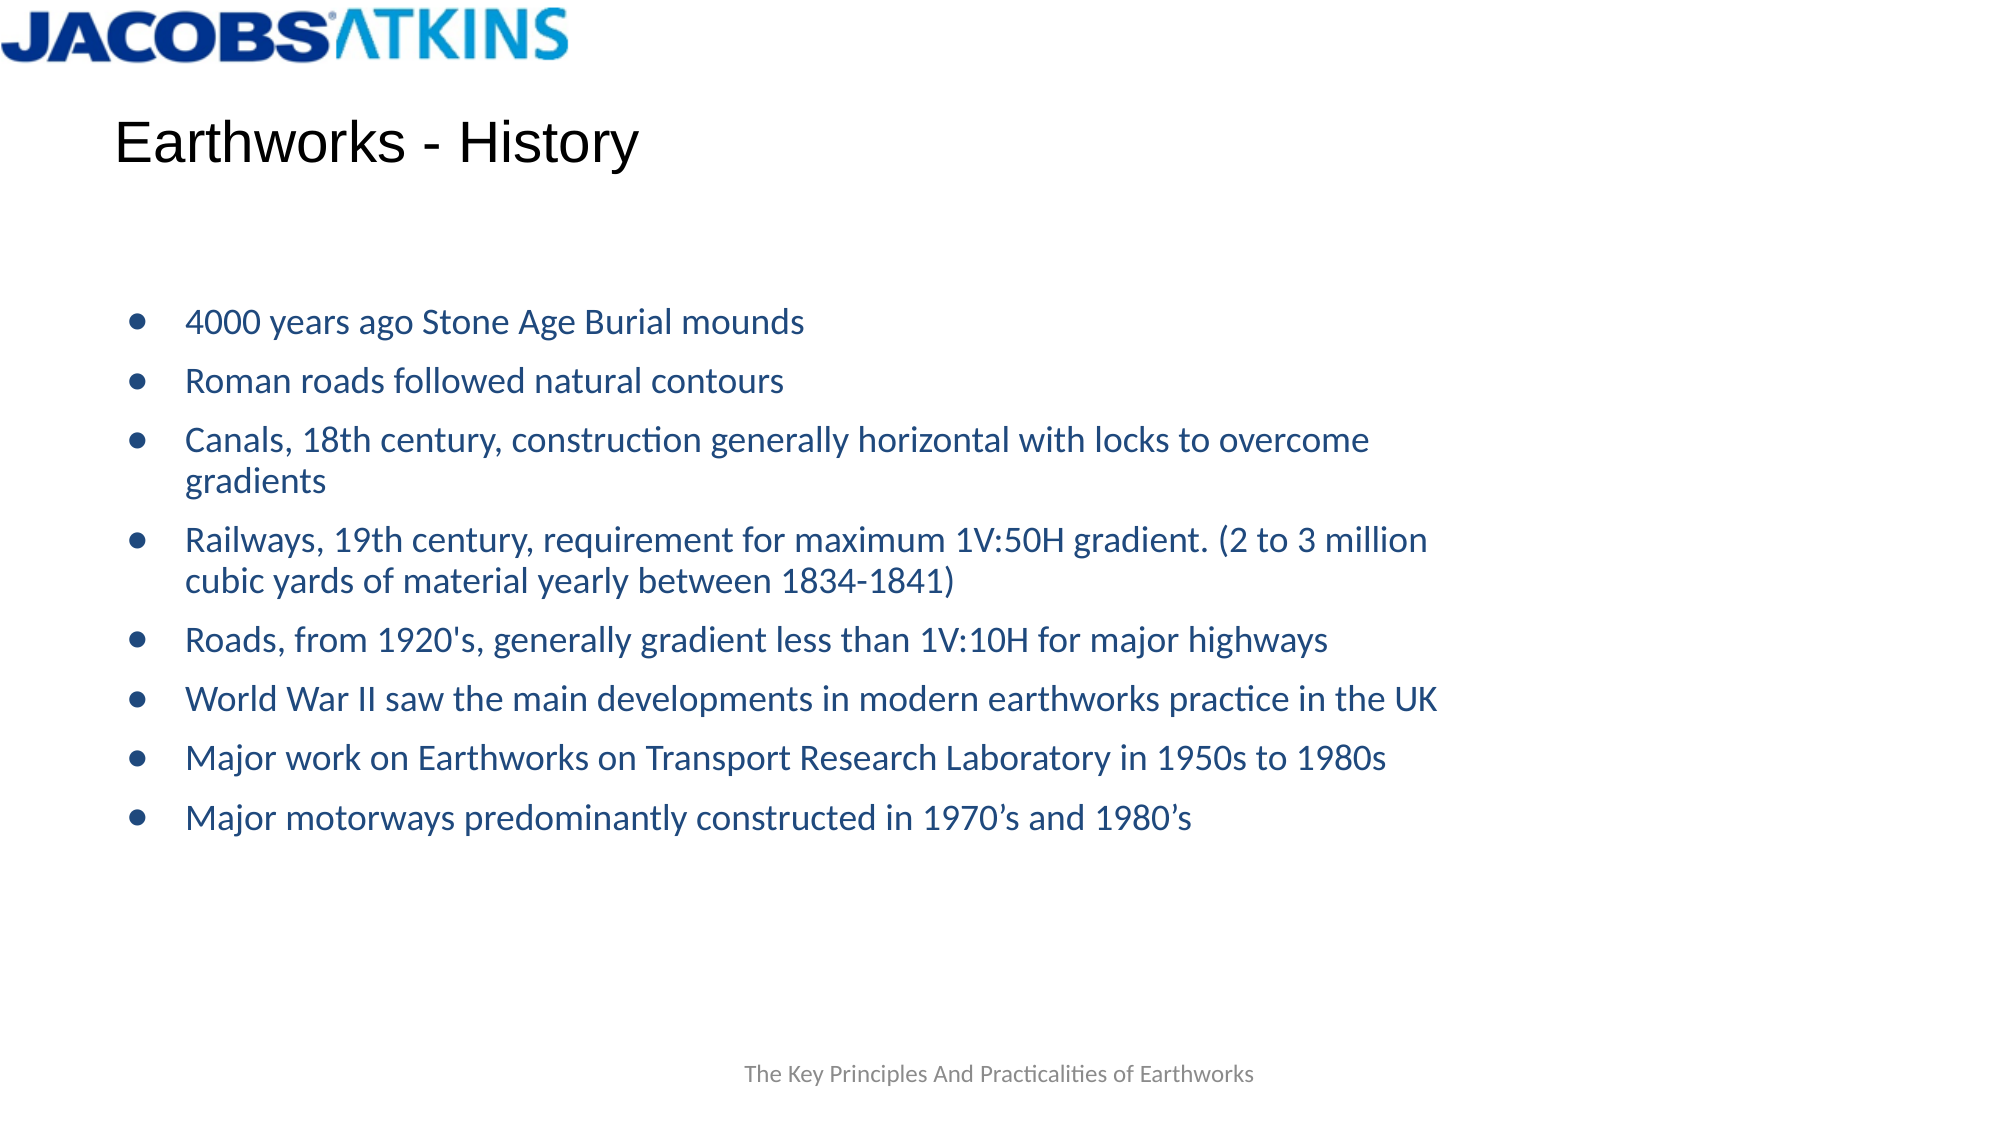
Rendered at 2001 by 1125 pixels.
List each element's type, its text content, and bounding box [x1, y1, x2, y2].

title Earthworks - History [99, 45, 1900, 233]
footer The Key Principles And Practicalities of Earthworks [683, 1042, 1317, 1103]
picture [0, 0, 576, 76]
list 4000 years ago Stone Age Burial mounds Roman roads followed natural contours Canals, 18th century, construction generally horizontal with locks to overcome gradients Railways, 19th century, requirement for maximum 1V:50H gradient. (2 to 3 million cubic yards of material yearly between 1834-1841) Roads, from 1920's, generally gradient less than 1V:10H for major highways World War II saw the main developments in modern earthworks practice in the UK Major work on Earthworks on Transport Research Laboratory in 1950s to 1980s Major motorways predominantly constructed in 1970’s and 1980’s [111, 294, 1522, 991]
